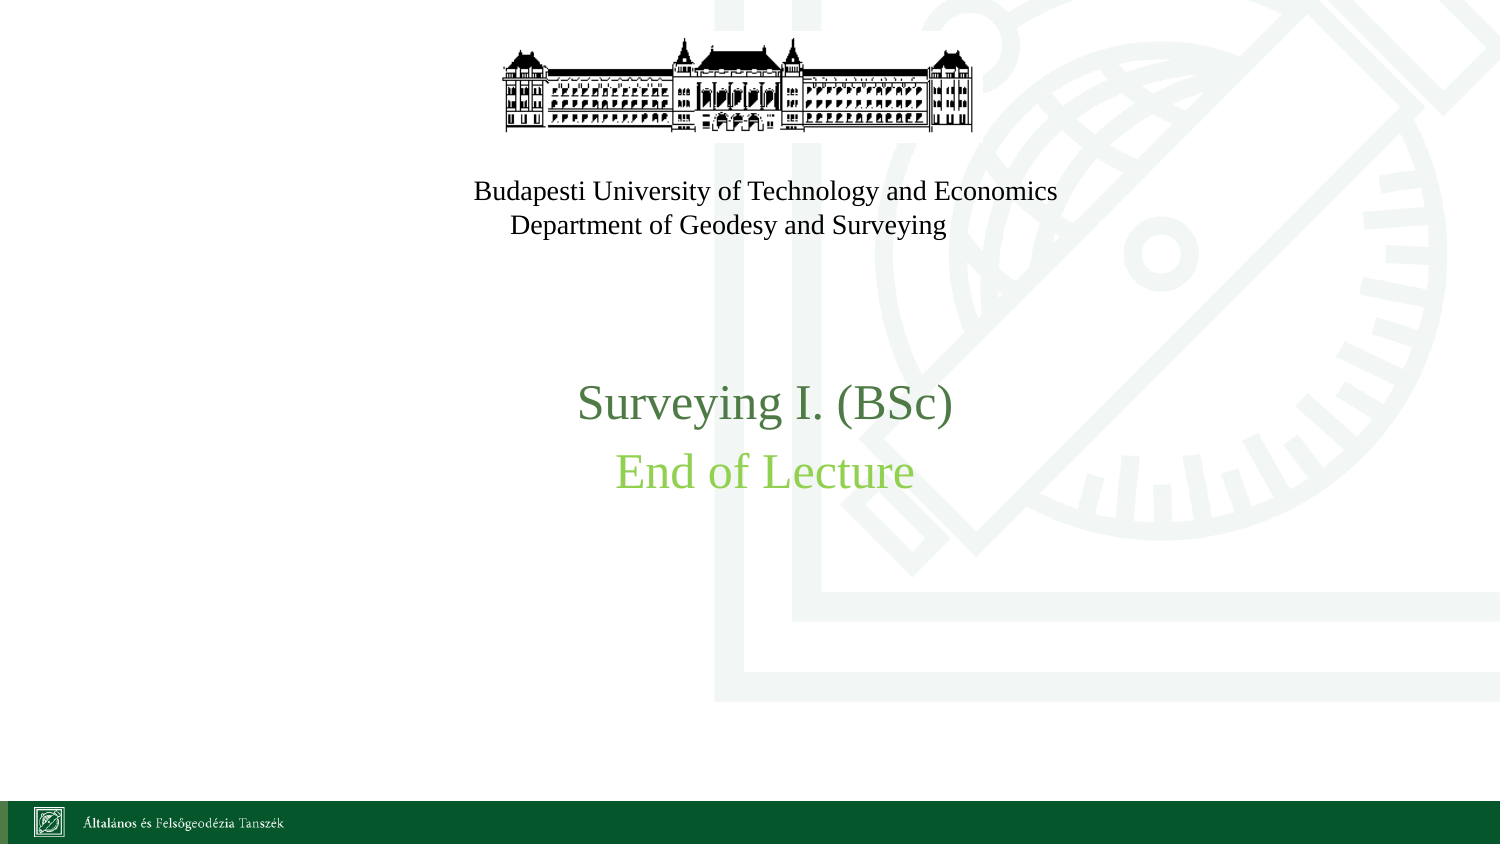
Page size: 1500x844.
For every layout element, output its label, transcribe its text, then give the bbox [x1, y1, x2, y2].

text_box Surveying I. (BSc) End of Lecture [165, 253, 1291, 576]
text_box Budapesti University of Technology and Economics Department of Geodesy and Surveying [271, 165, 1187, 248]
picture [0, 0, 1500, 844]
